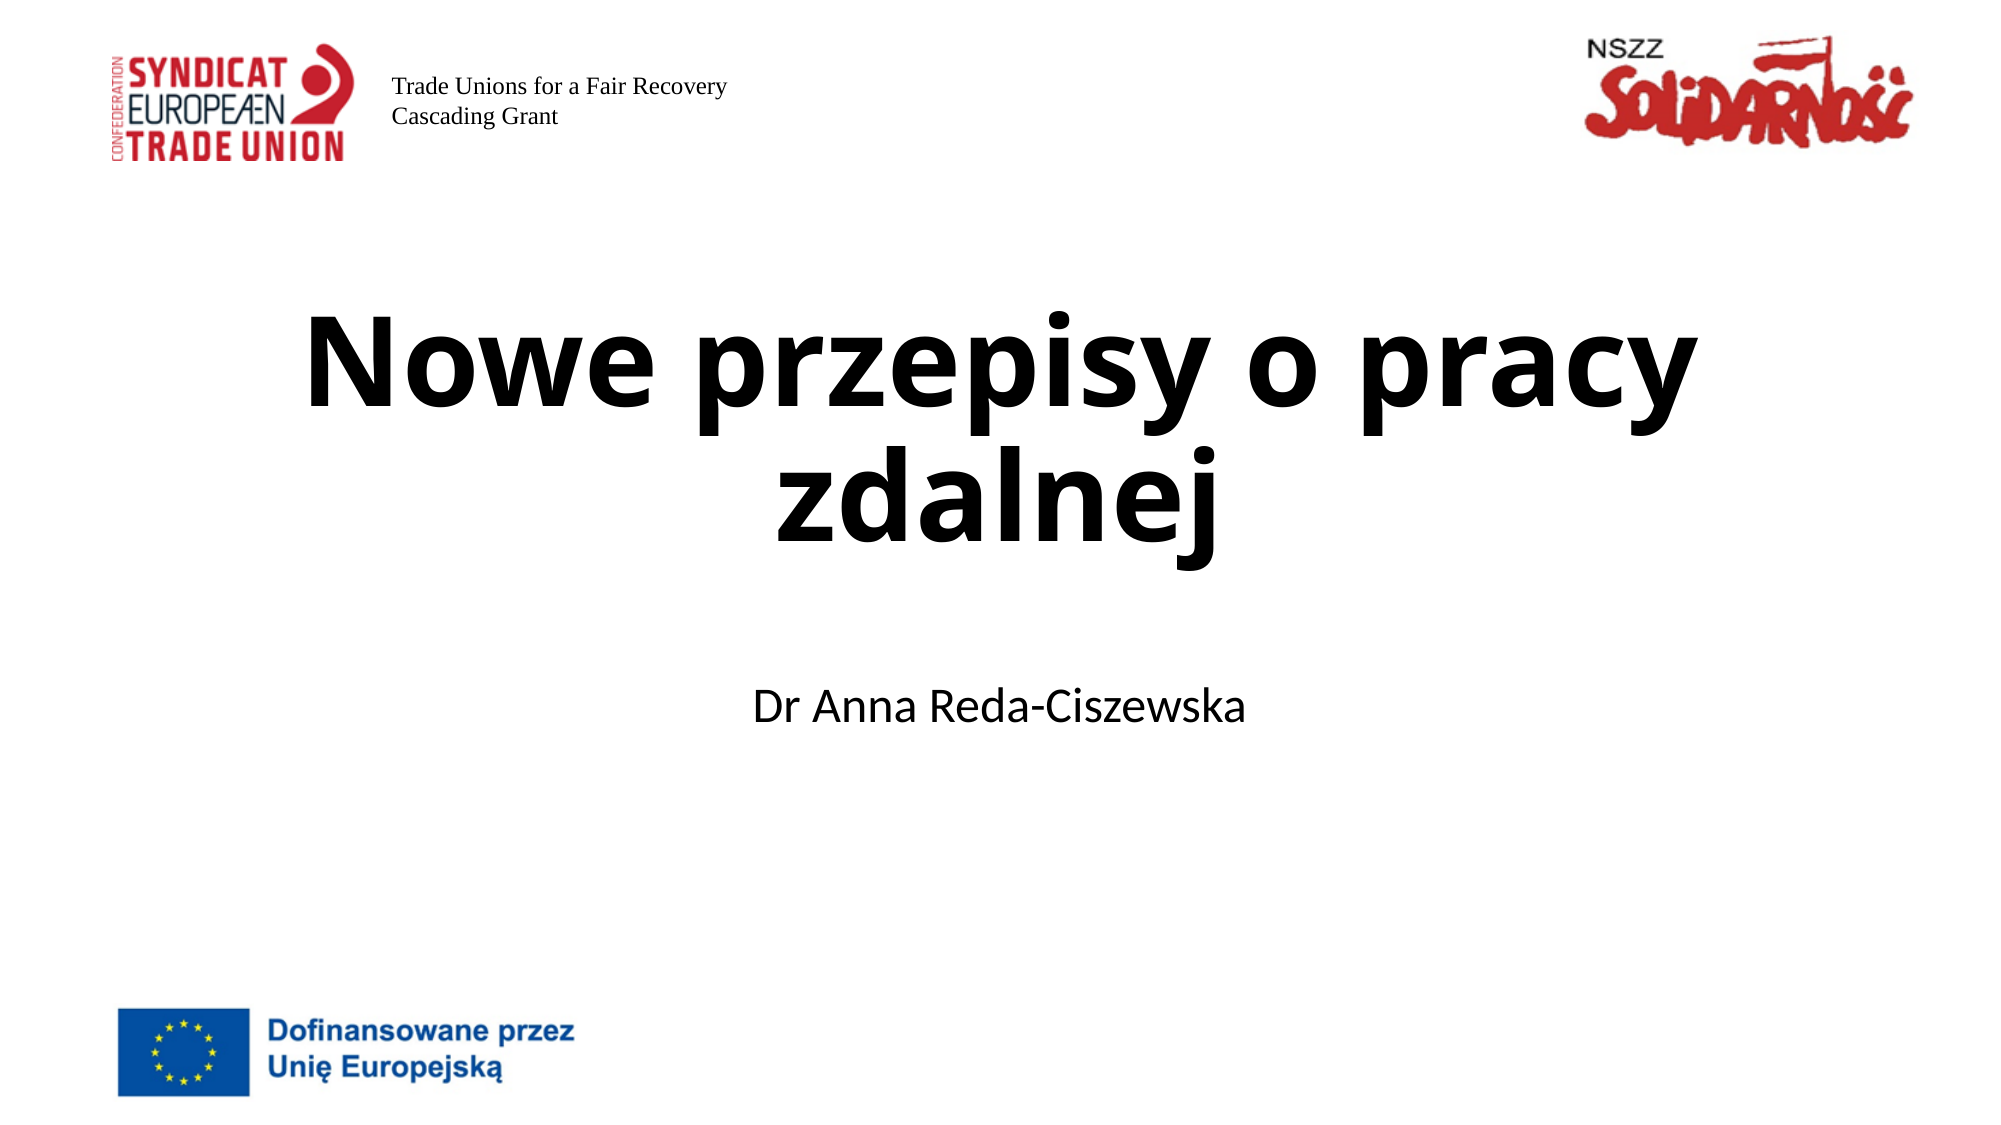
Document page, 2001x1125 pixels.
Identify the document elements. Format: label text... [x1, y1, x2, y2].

picture [112, 1003, 665, 1102]
text_box Trade Unions for a Fair Recovery Cascading Grant [376, 62, 773, 137]
subtitle Dr Anna Reda-Ciszewska [249, 590, 1750, 863]
picture [1579, 30, 1920, 155]
title Nowe przepisy o pracy zdalnej [249, 184, 1750, 576]
picture [112, 39, 357, 161]
